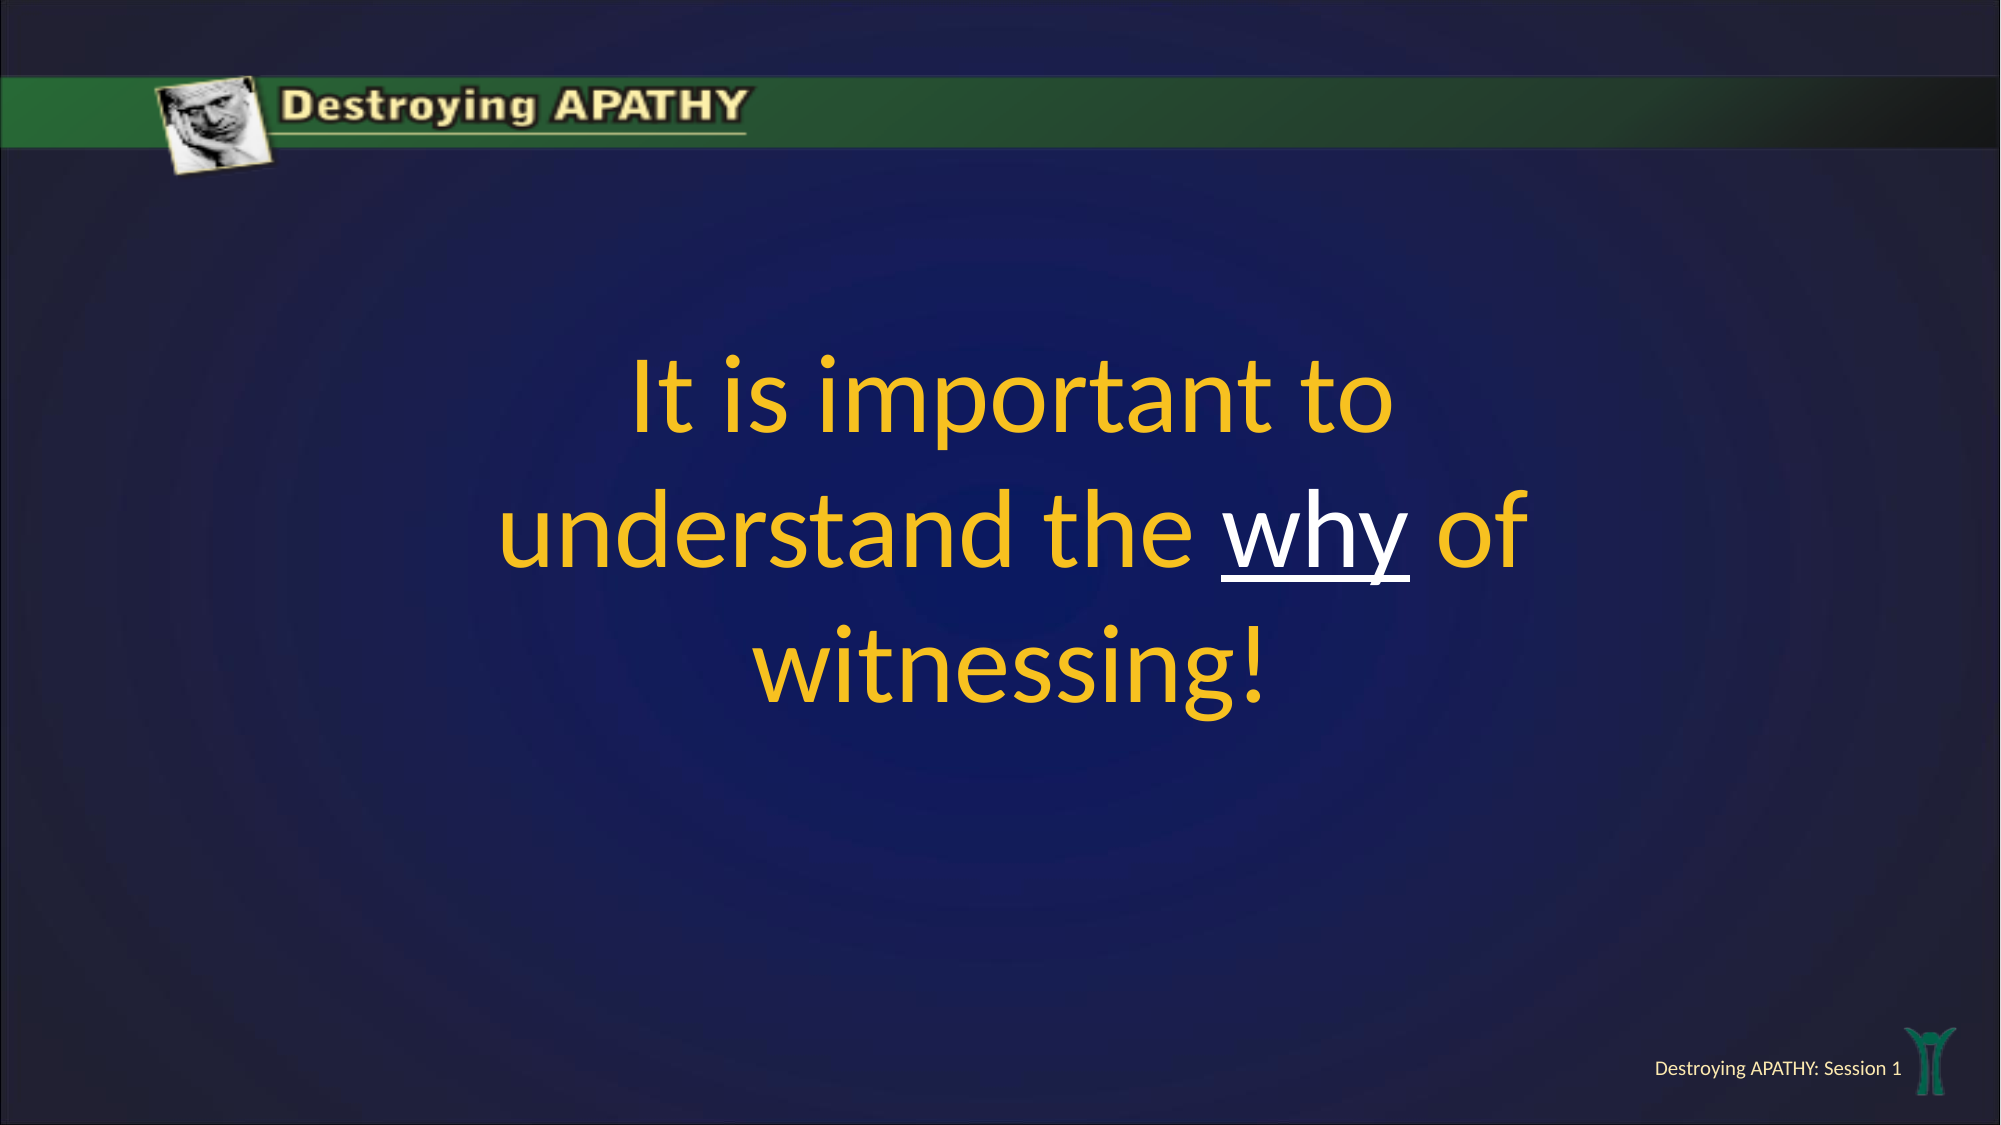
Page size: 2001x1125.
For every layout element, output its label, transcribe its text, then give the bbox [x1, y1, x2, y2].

list It is important to understand the why of witnessing! [375, 312, 1650, 1050]
picture [0, 0, 2001, 1125]
